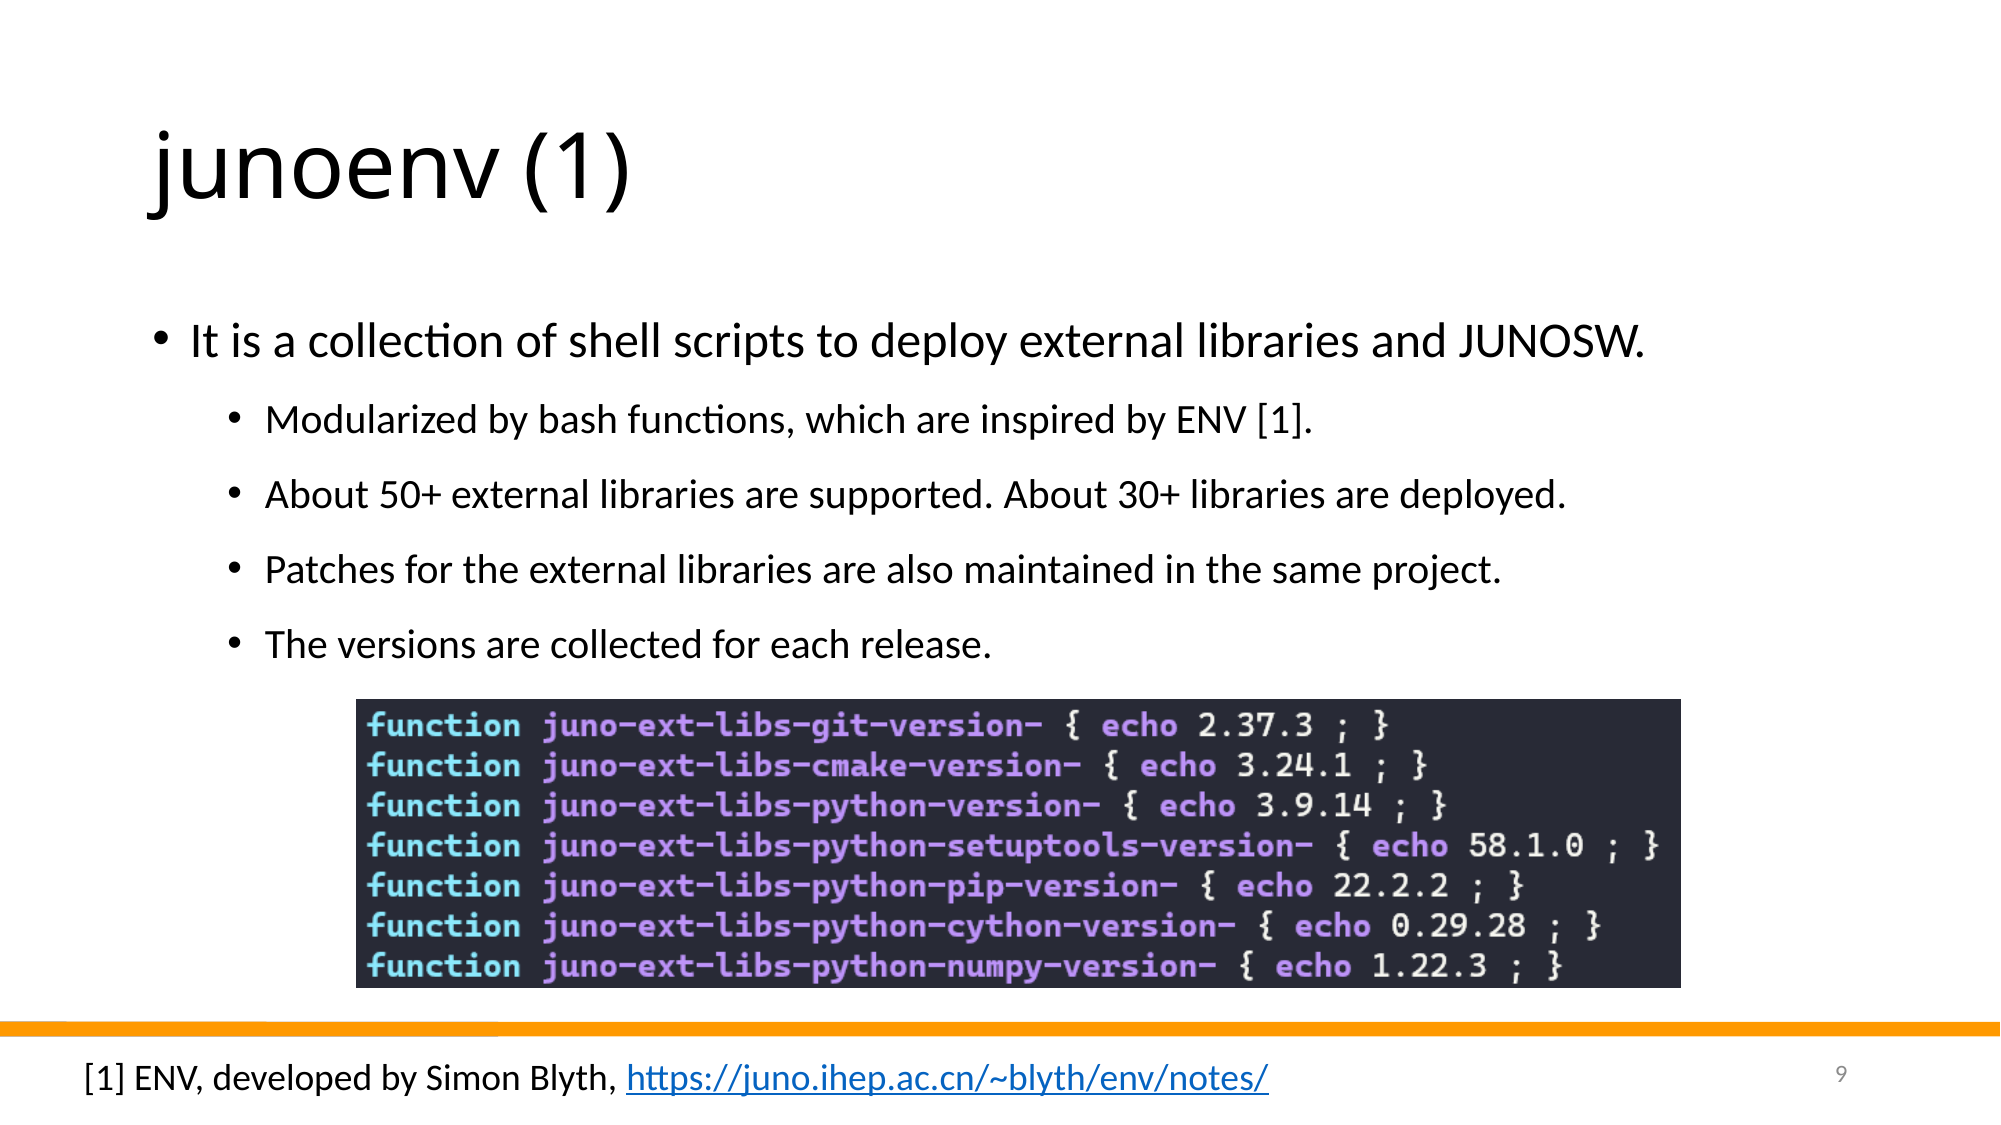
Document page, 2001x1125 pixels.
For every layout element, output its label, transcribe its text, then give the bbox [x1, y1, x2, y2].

text_box [1] ENV, developed by Simon Blyth, https://juno.ihep.ac.cn/~blyth/env/notes/ [68, 1045, 1293, 1105]
title junoenv (1) [137, 59, 1863, 278]
list It is a collection of shell scripts to deploy external libraries and JUNOSW. Modularized by bash functions, which are inspired by ENV [1]. About 50+ external libraries are supported. About 30+ libraries are deployed. Patches for the external libraries are also maintained in the same project. The versions are collected for each release. [137, 299, 1863, 1014]
picture [356, 699, 1681, 988]
slide_number 9 [1412, 1042, 1863, 1103]
